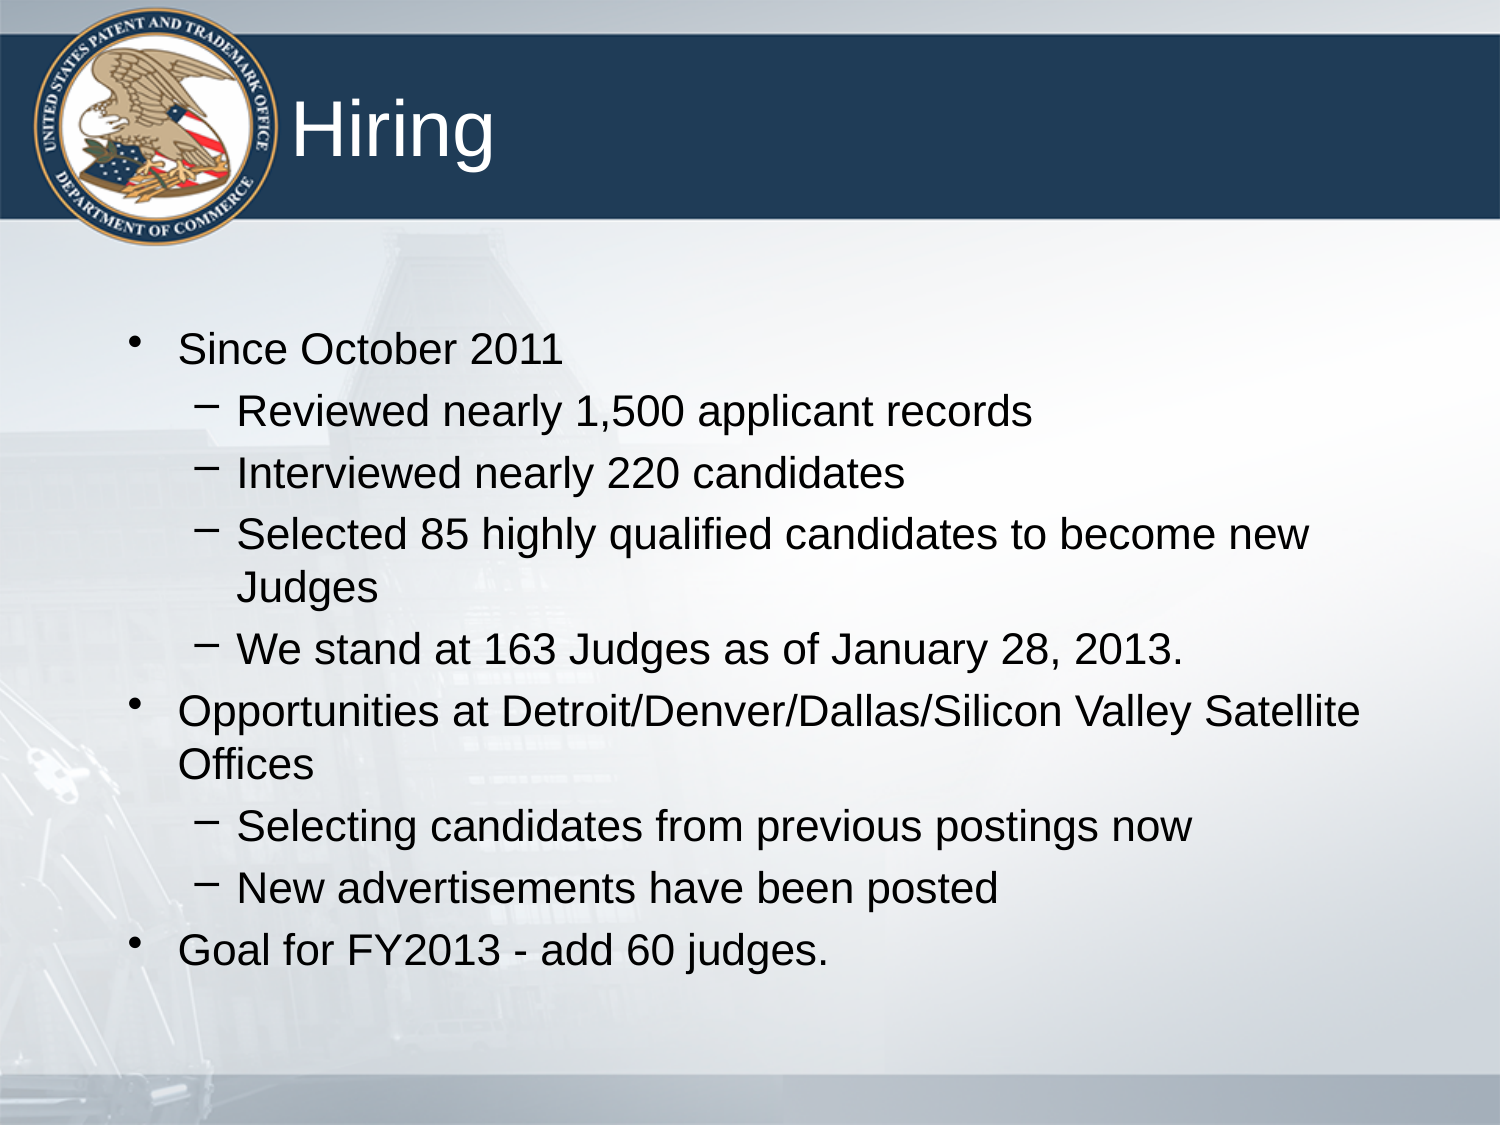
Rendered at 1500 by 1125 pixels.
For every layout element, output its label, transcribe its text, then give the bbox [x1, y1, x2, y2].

picture [0, 0, 1500, 1125]
list Since October 2011 Reviewed nearly 1,500 applicant records Interviewed nearly 220 candidates Selected 85 highly qualified candidates to become new Judges We stand at 163 Judges as of January 28, 2013. Opportunities at Detroit/Denver/Dallas/Silicon Valley Satellite Offices Selecting candidates from previous postings now New advertisements have been posted Goal for FY2013 - add 60 judges. [112, 312, 1388, 988]
title Hiring [275, 37, 1450, 213]
